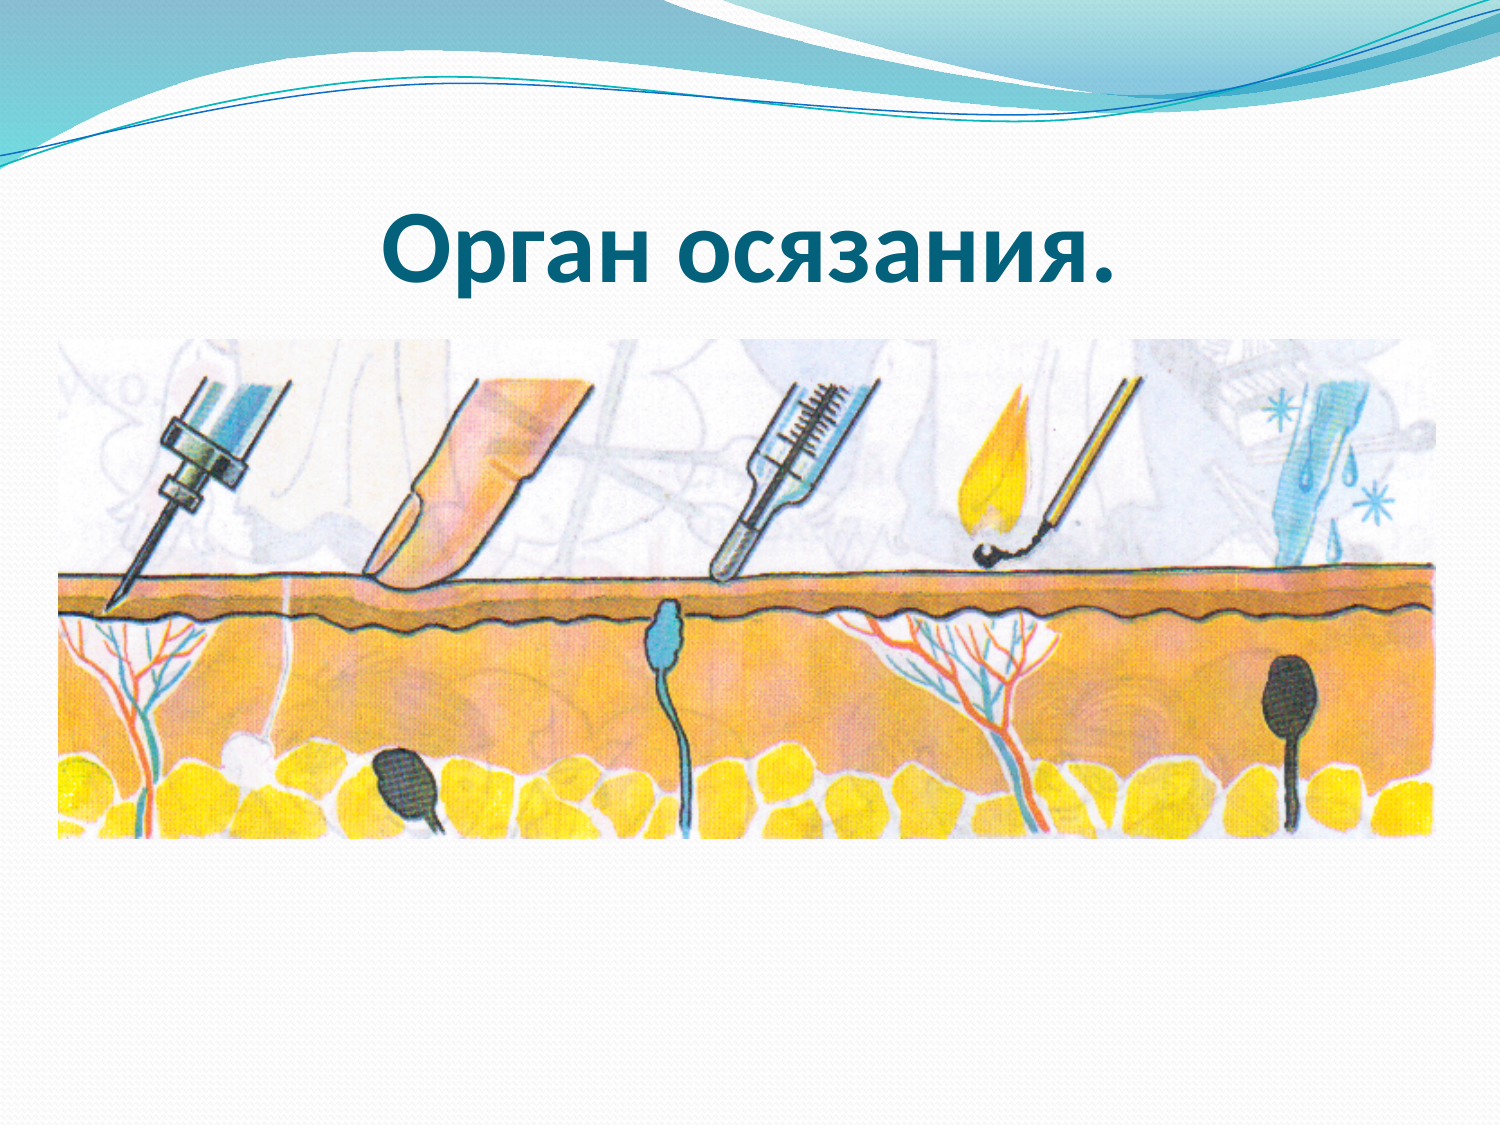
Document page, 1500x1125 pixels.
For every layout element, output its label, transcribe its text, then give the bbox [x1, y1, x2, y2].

title Орган осязания. [75, 115, 1425, 303]
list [58, 339, 1436, 839]
